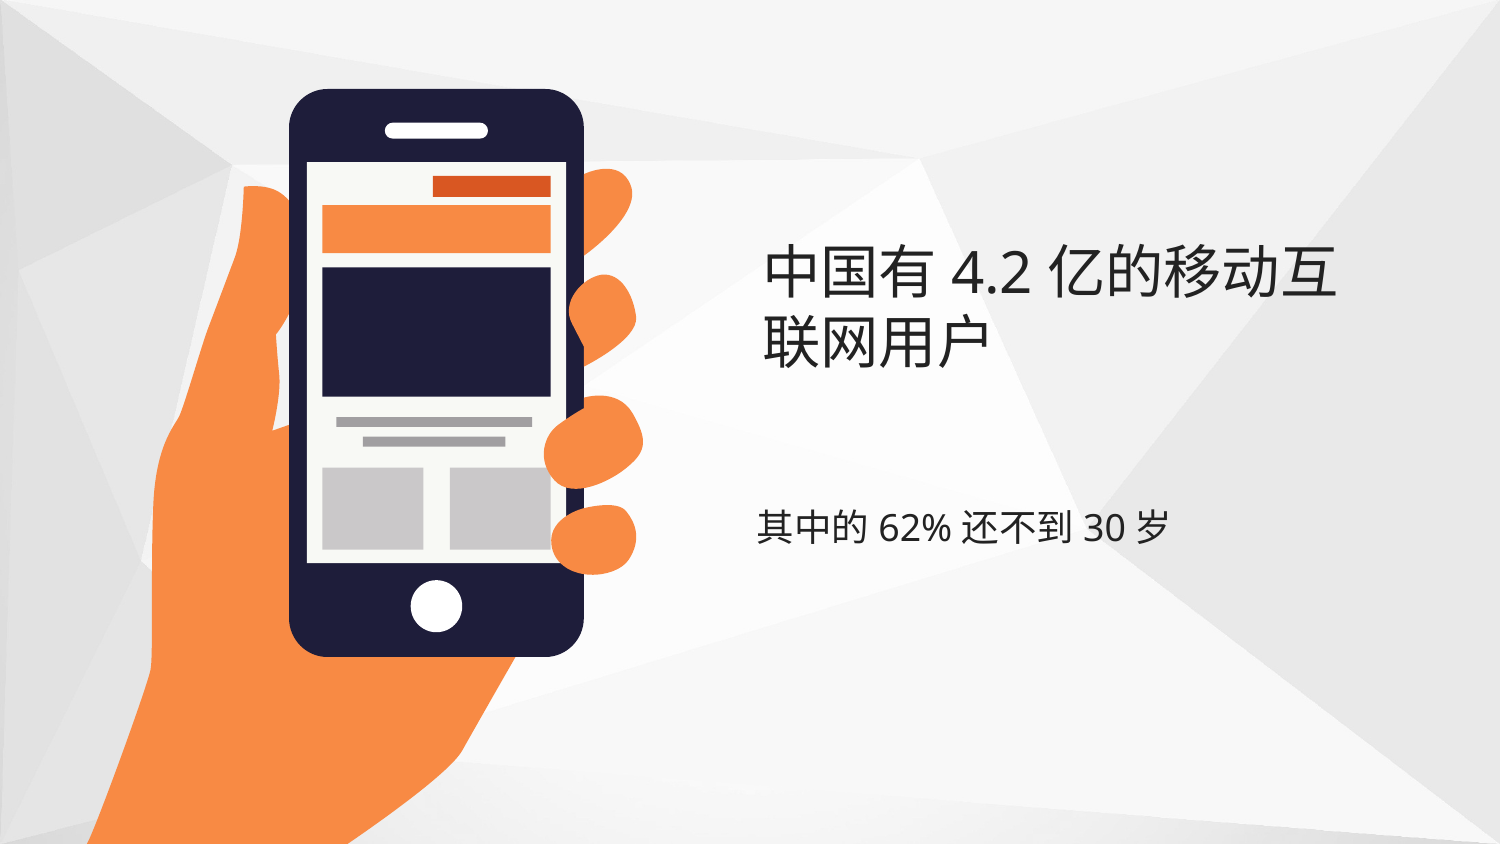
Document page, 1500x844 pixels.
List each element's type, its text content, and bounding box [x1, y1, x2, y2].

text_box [86, 88, 649, 844]
picture [0, 0, 1500, 844]
text_box 其中的62%还不到30岁 [742, 496, 1188, 557]
text_box 中国有4.2亿的移动互联网用户 [747, 228, 1388, 383]
